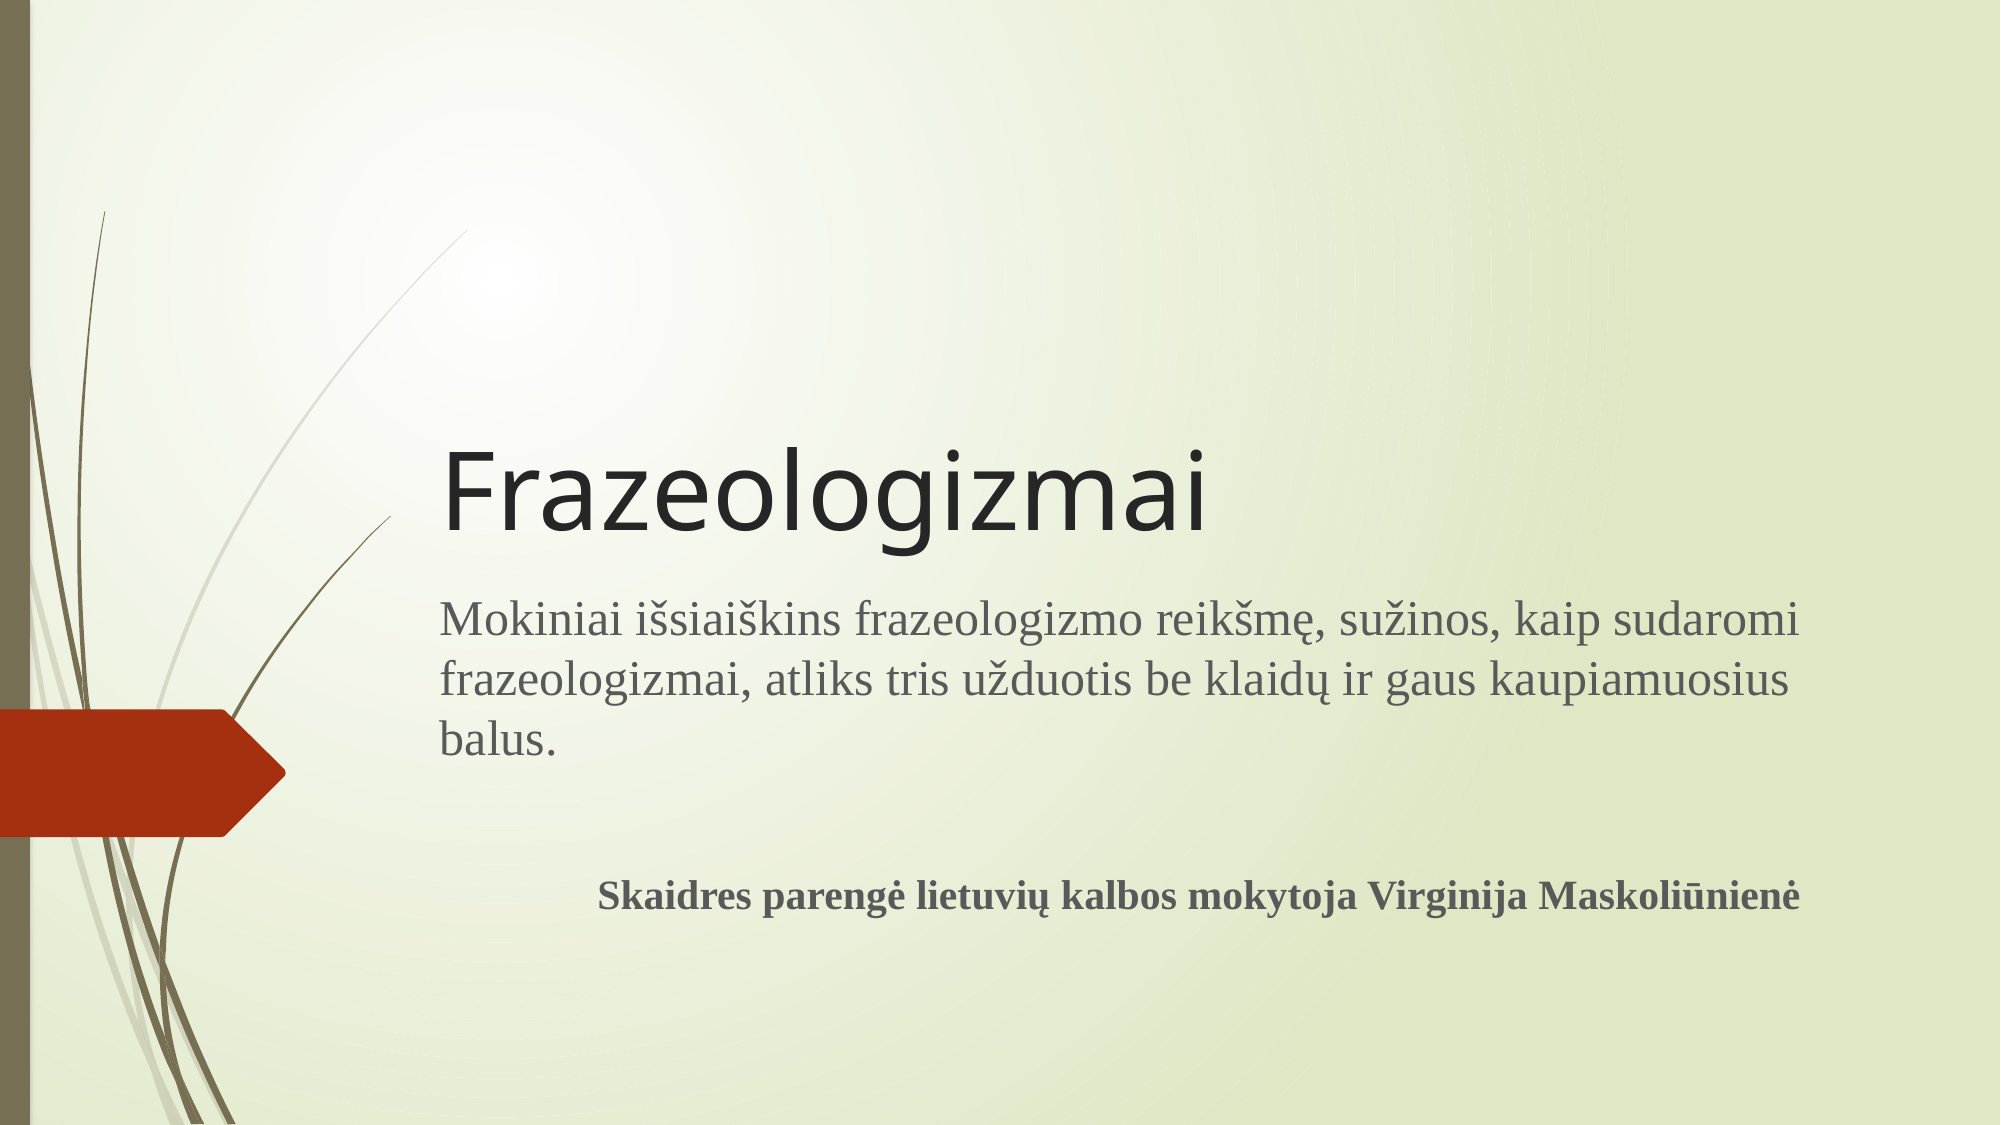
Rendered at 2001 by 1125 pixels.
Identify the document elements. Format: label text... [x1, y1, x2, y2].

subtitle Mokiniai išsiaiškins frazeologizmo reikšmę, sužinos, kaip sudaromi frazeologizmai, atliks tris užduotis be klaidų ir gaus kaupiamuosius balus. Skaidres parengė lietuvių kalbos mokytoja Virginija Maskoliūnienė [424, 578, 1888, 969]
title Frazeologizmai [424, 412, 1888, 560]
